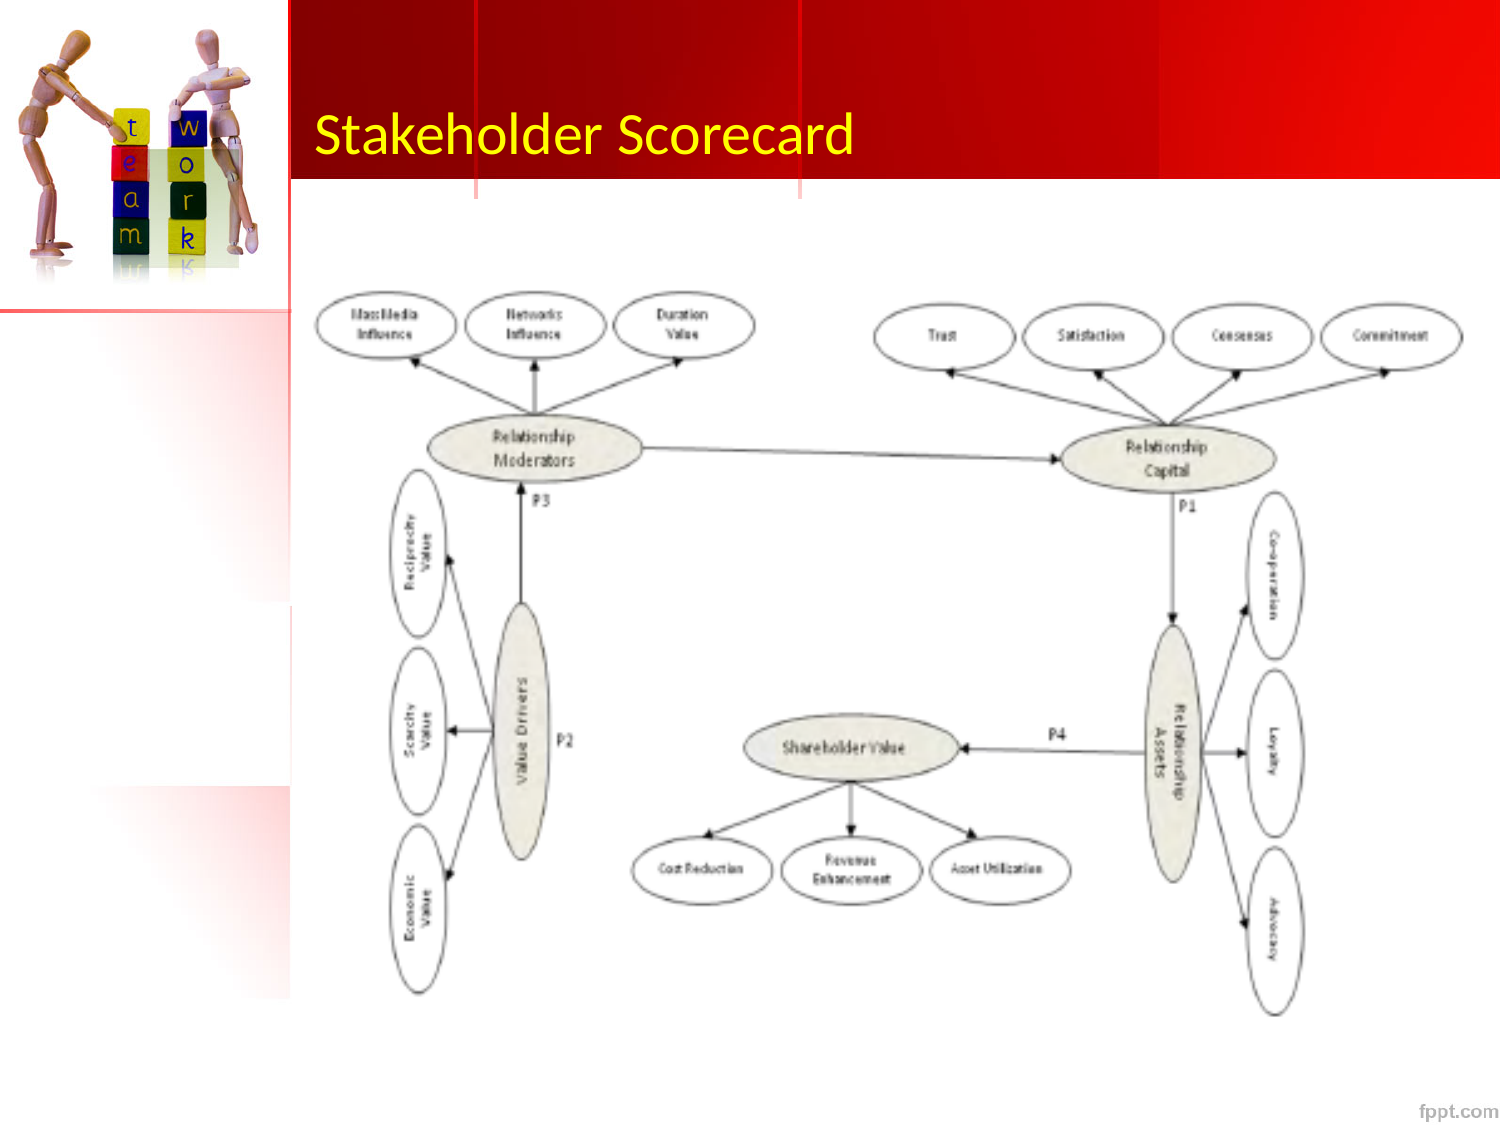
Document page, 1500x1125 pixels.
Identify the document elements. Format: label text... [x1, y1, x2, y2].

title Stakeholder Scorecard [299, 86, 1500, 174]
picture [0, 0, 1500, 1125]
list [292, 198, 1494, 1032]
